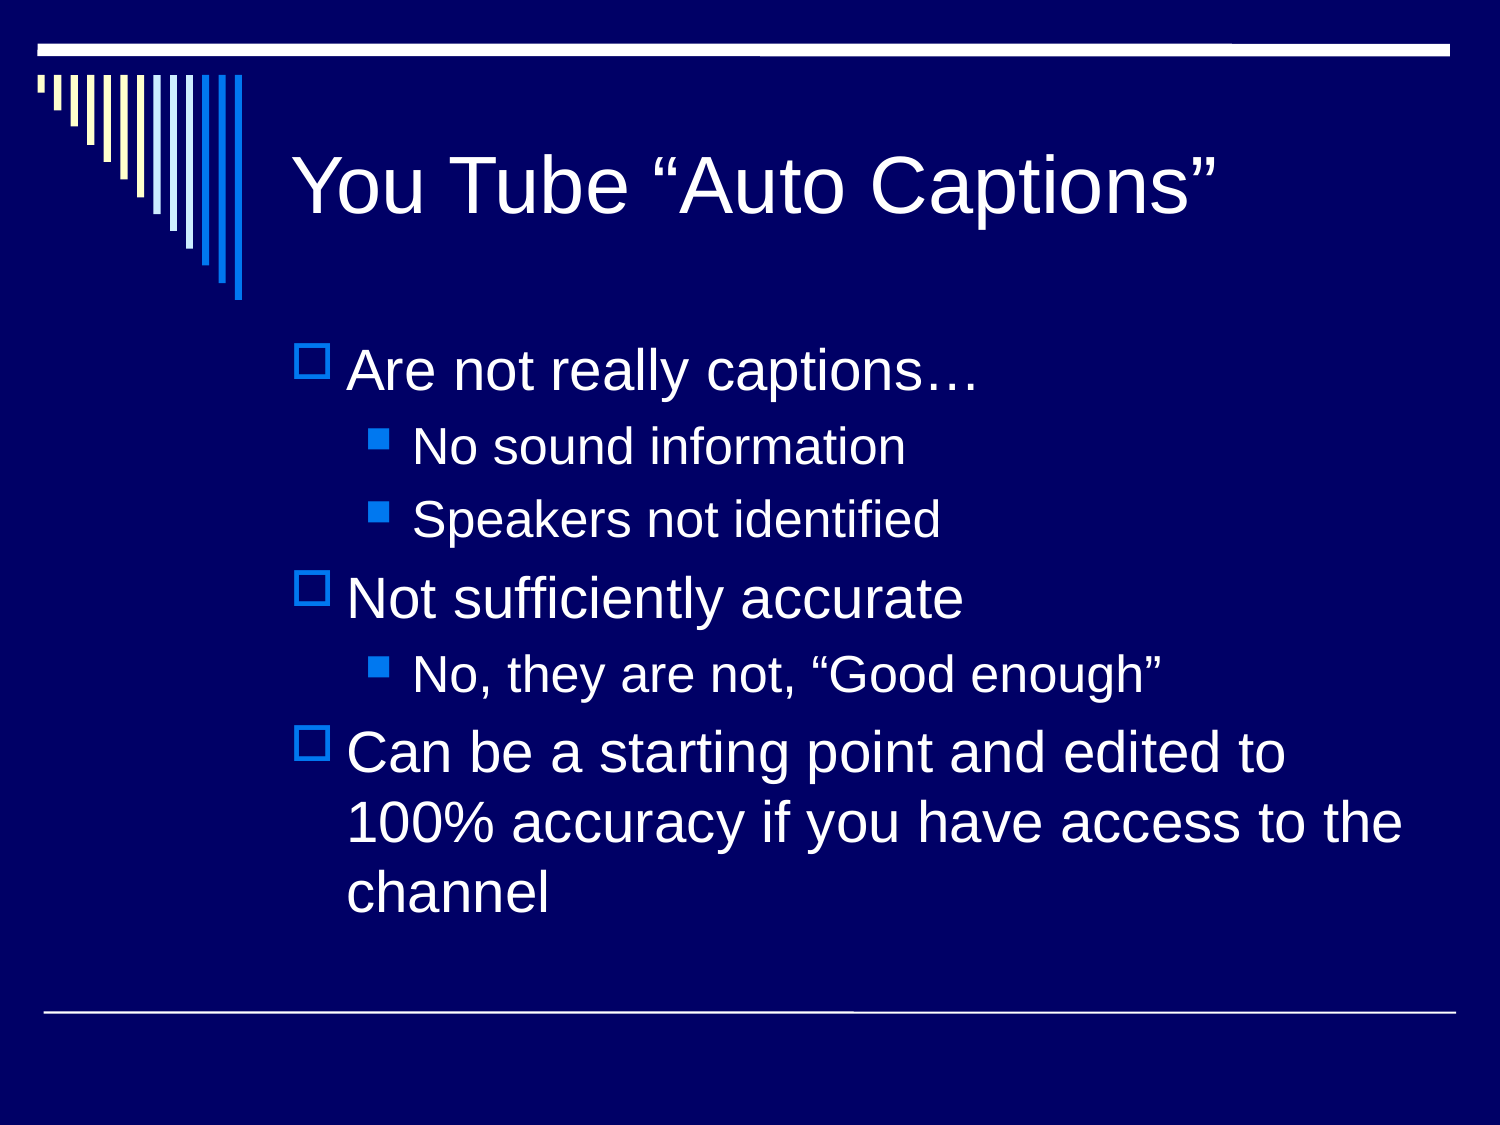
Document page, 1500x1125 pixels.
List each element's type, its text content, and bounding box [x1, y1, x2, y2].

title You Tube “Auto Captions” [274, 74, 1426, 288]
list Are not really captions… No sound information Speakers not identified Not sufficiently accurate No, they are not, “Good enough” Can be a starting point and edited to 100% accuracy if you have access to the channel [274, 324, 1426, 1001]
